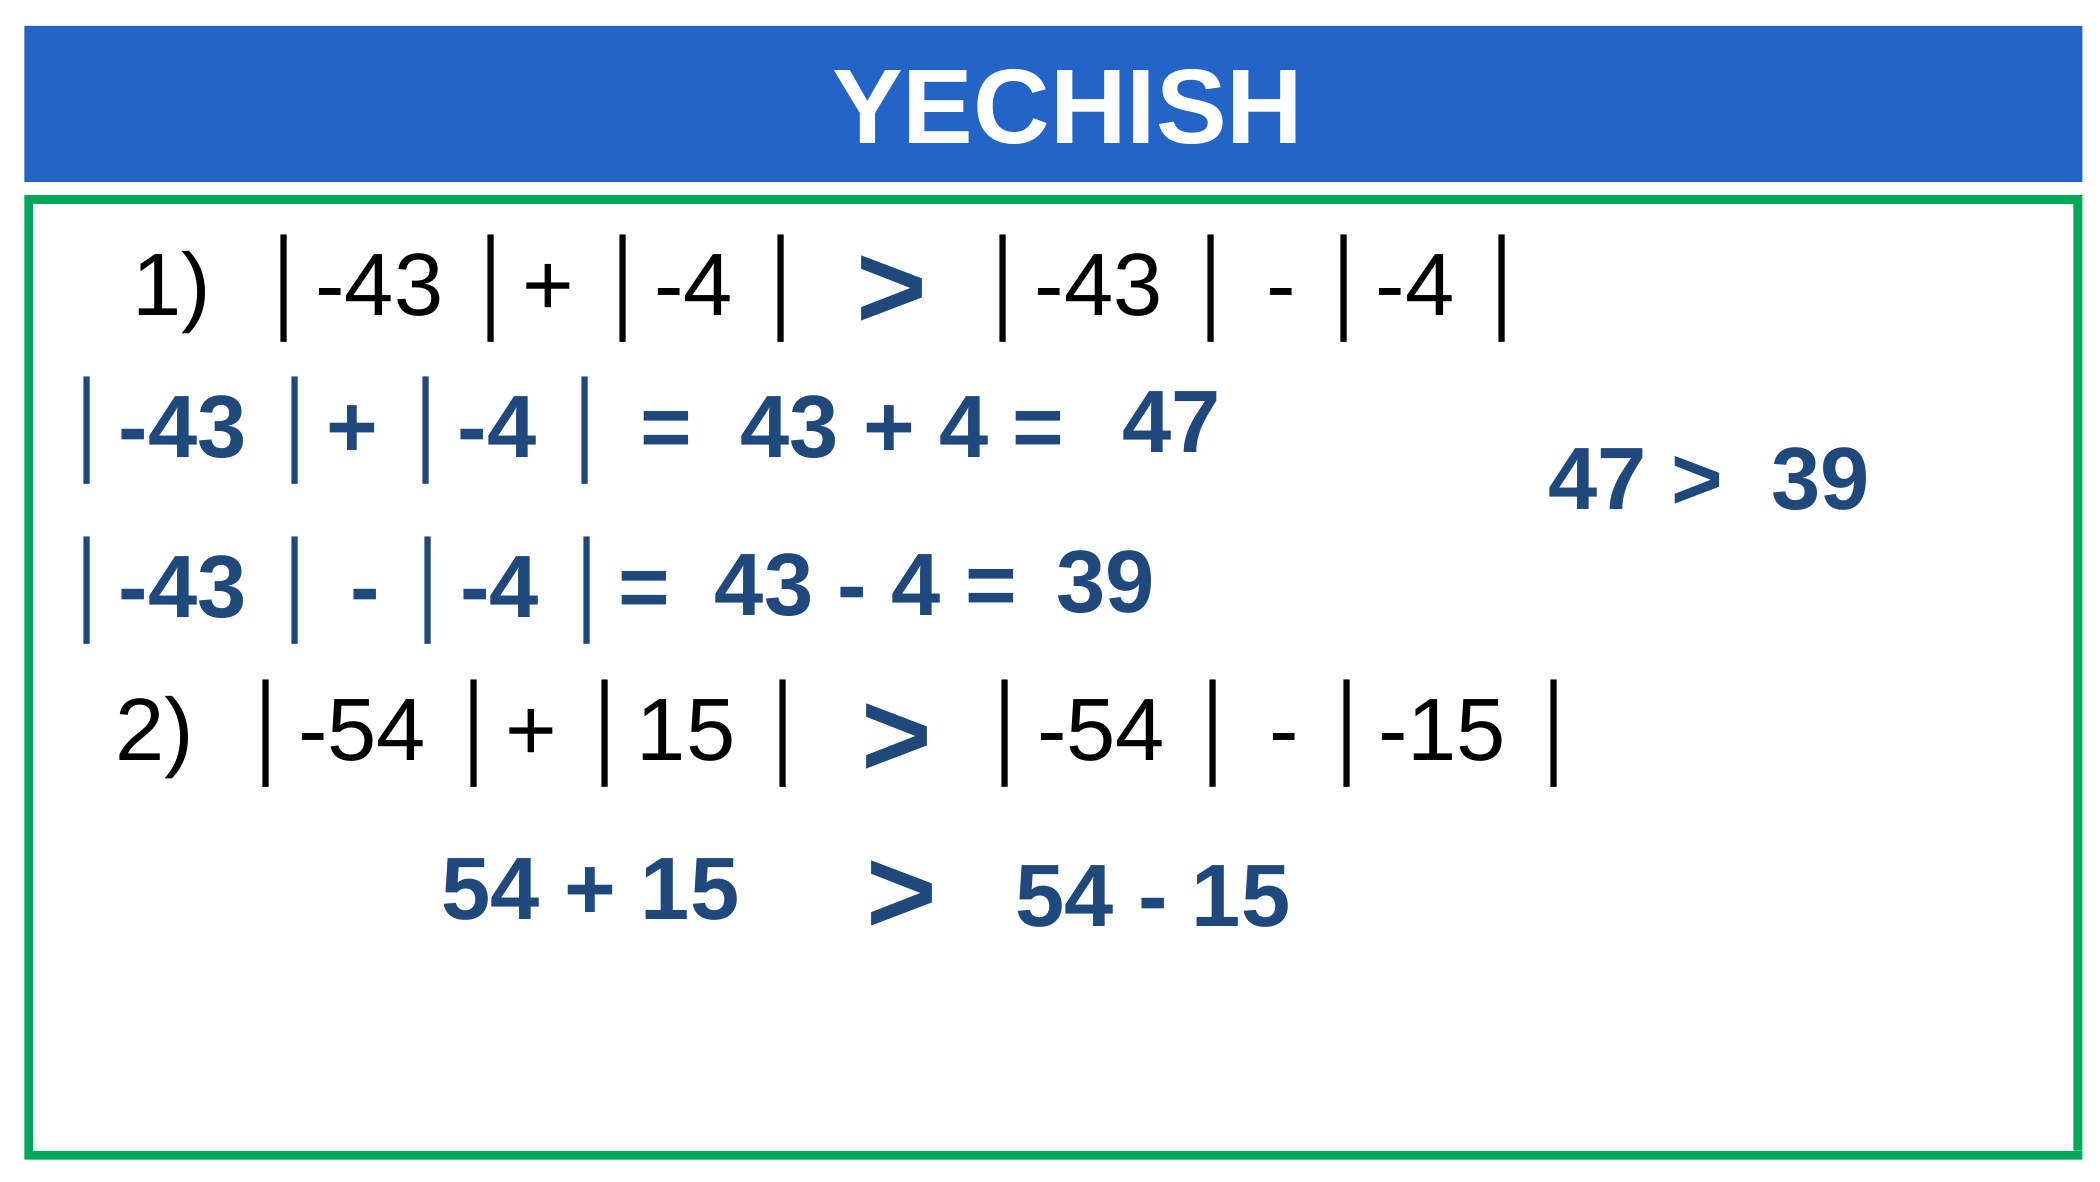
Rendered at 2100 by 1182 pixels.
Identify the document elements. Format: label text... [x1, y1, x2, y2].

text_box > [837, 832, 968, 938]
text_box > [831, 675, 962, 781]
text_box │-43 │ - │-4 │= [48, 521, 711, 643]
text_box 39 [1041, 516, 1195, 637]
text_box │-43 │+ │-4 │ = [48, 362, 725, 483]
text_box 54 - 15 [1000, 831, 1331, 952]
text_box 47 > 39 [1533, 413, 1911, 535]
text_box 43 + 4 = [725, 362, 1105, 483]
text_box YECHISH [0, 30, 2019, 173]
text_box 47 [1107, 356, 1261, 478]
text_box 43 - 4 = [700, 519, 1057, 641]
text_box > [826, 227, 958, 333]
text_box 1) │-43 │+ │-4 │ va │-43 │ - │-4 │ [117, 220, 1576, 341]
text_box 54 + 15 [427, 823, 804, 945]
text_box 2) │-54 │+ │15 │ va │-54 │ - │-15 │ [100, 664, 1627, 786]
